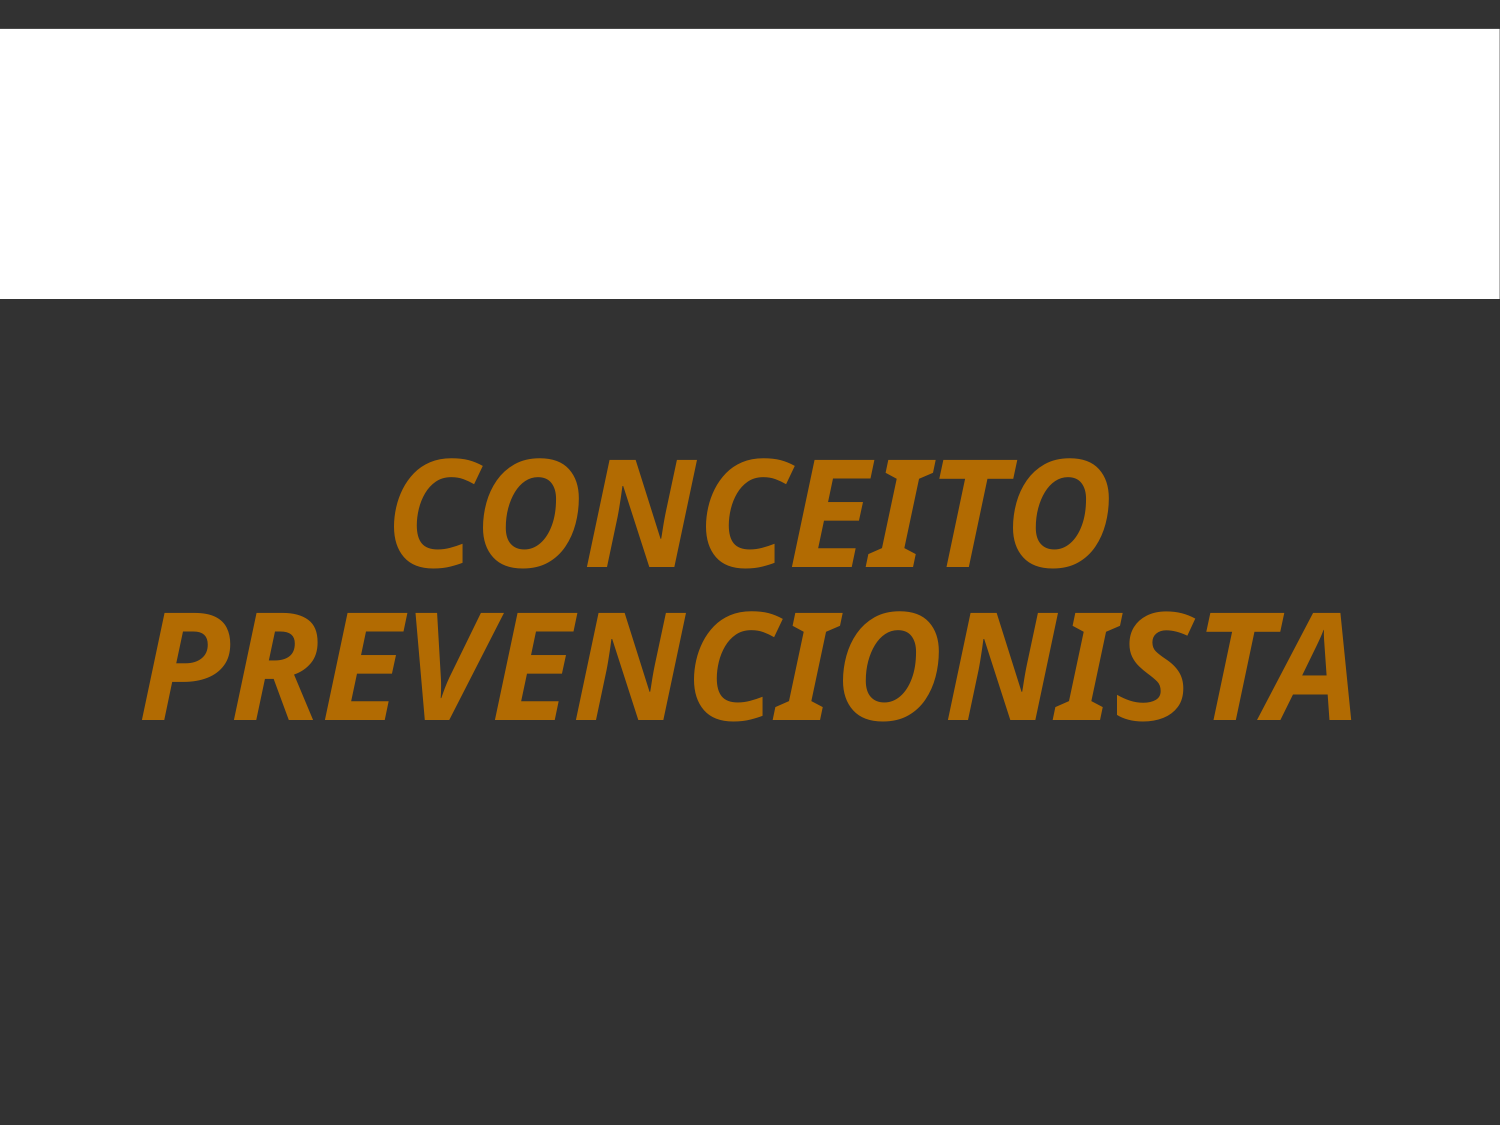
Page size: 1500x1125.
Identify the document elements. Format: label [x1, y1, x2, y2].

list [0, 262, 1500, 1125]
